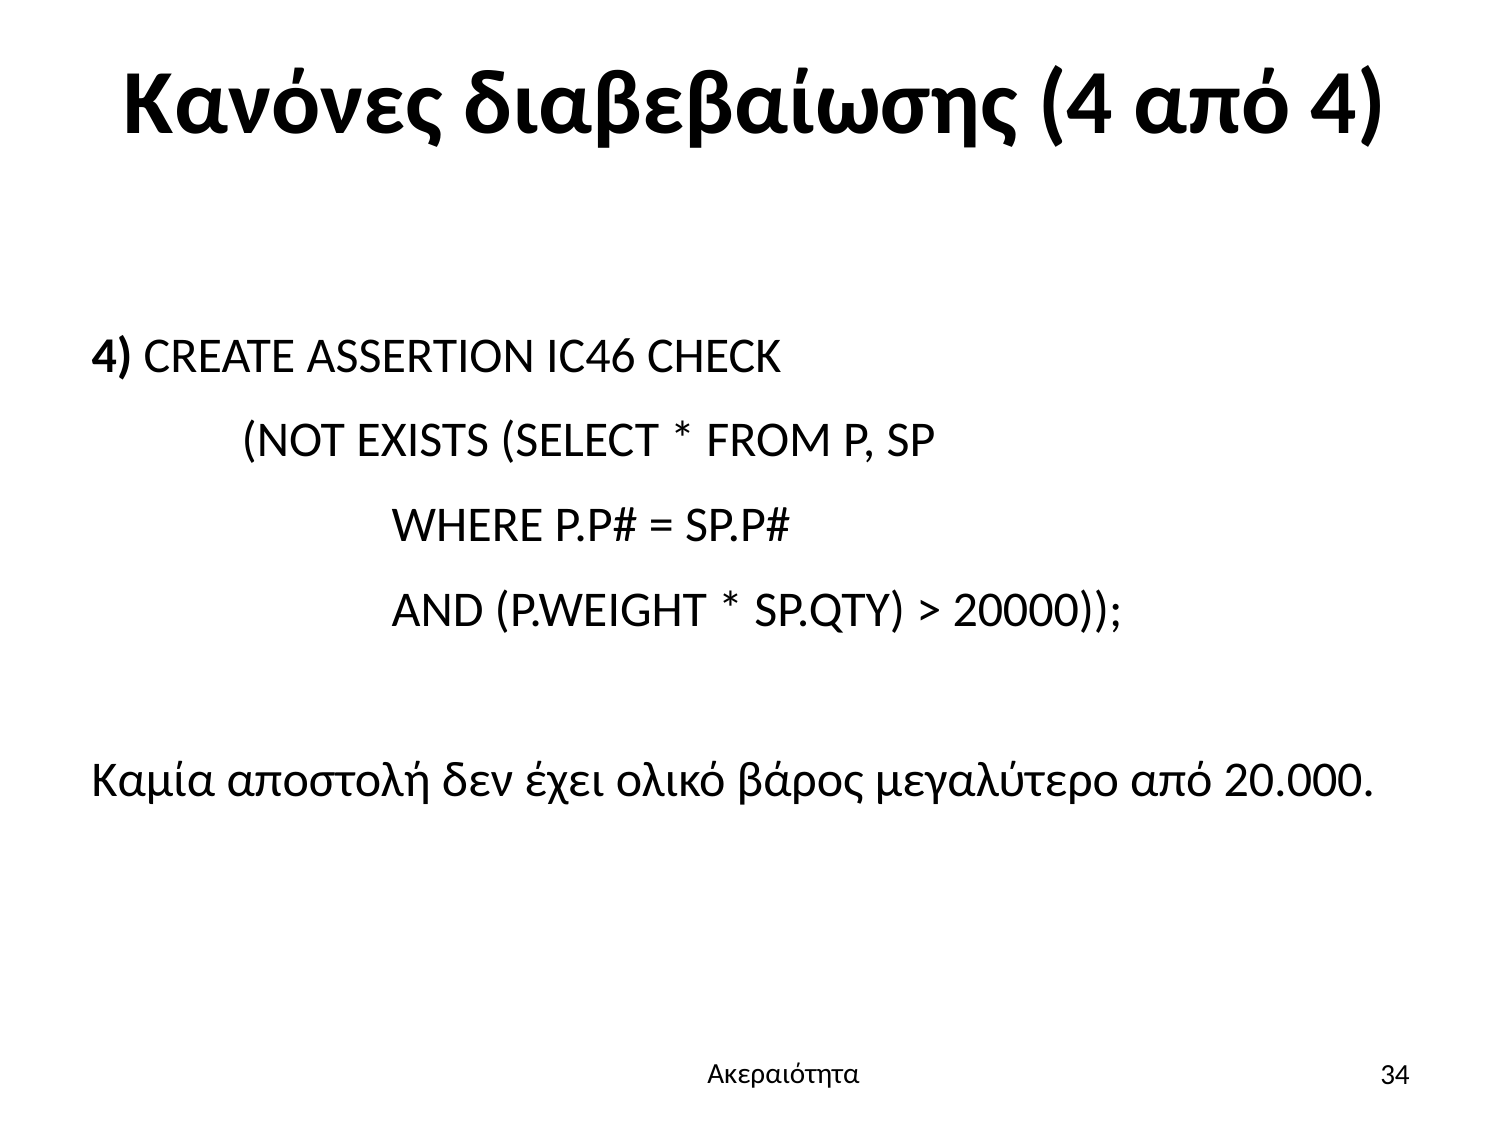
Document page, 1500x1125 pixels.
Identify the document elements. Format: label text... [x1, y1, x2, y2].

text_box 4) CREATE ASSERTION IC46 CHECK (NOT EXISTS (SELECT * FROM P, SP WHERE P.P# = SP.P# AND (P.WEIGHT * SP.QTY) > 20000)); Καμία αποστολή δεν έχει ολικό βάρος μεγαλύτερο από 20.000. [76, 314, 1436, 823]
text_box Ακεραιότητα [521, 1046, 1046, 1125]
title Κανόνες διαβεβαίωσης (4 από 4) [76, 19, 1436, 173]
slide_number 34 [1074, 1042, 1425, 1103]
